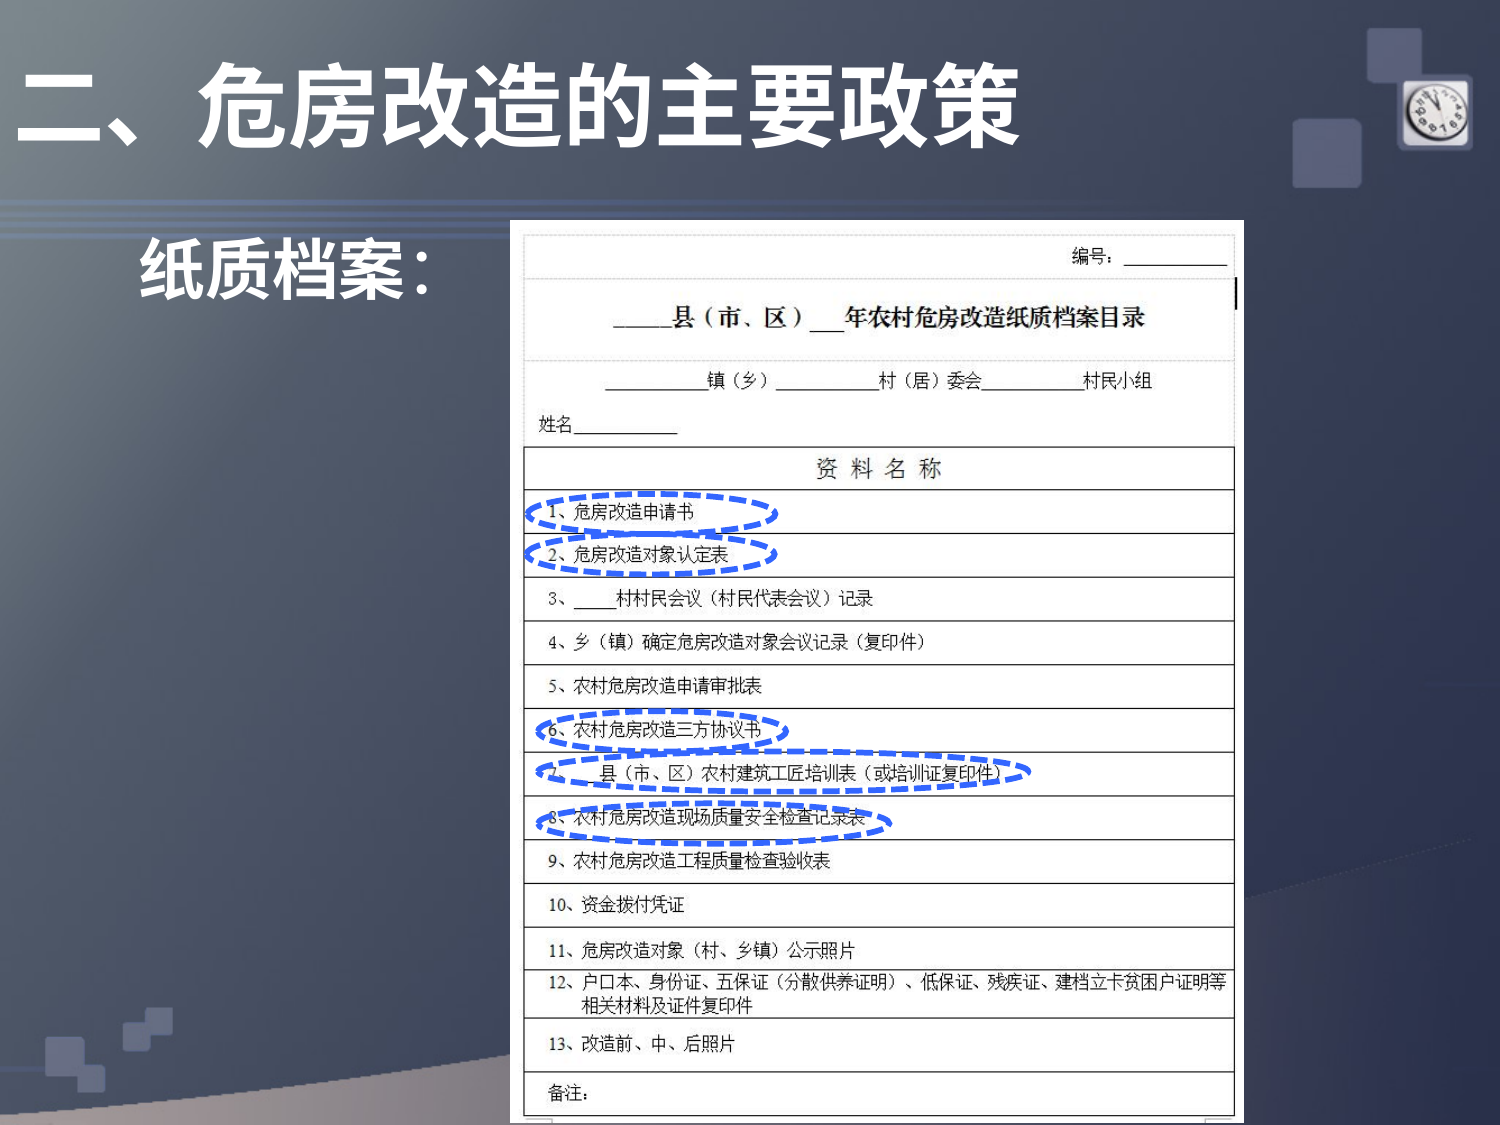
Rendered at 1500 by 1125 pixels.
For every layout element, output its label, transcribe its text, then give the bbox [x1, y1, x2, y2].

list 纸质档案： [11, 220, 510, 1092]
title 二、危房改造的主要政策 [0, 9, 1292, 198]
picture [0, 0, 1500, 1125]
